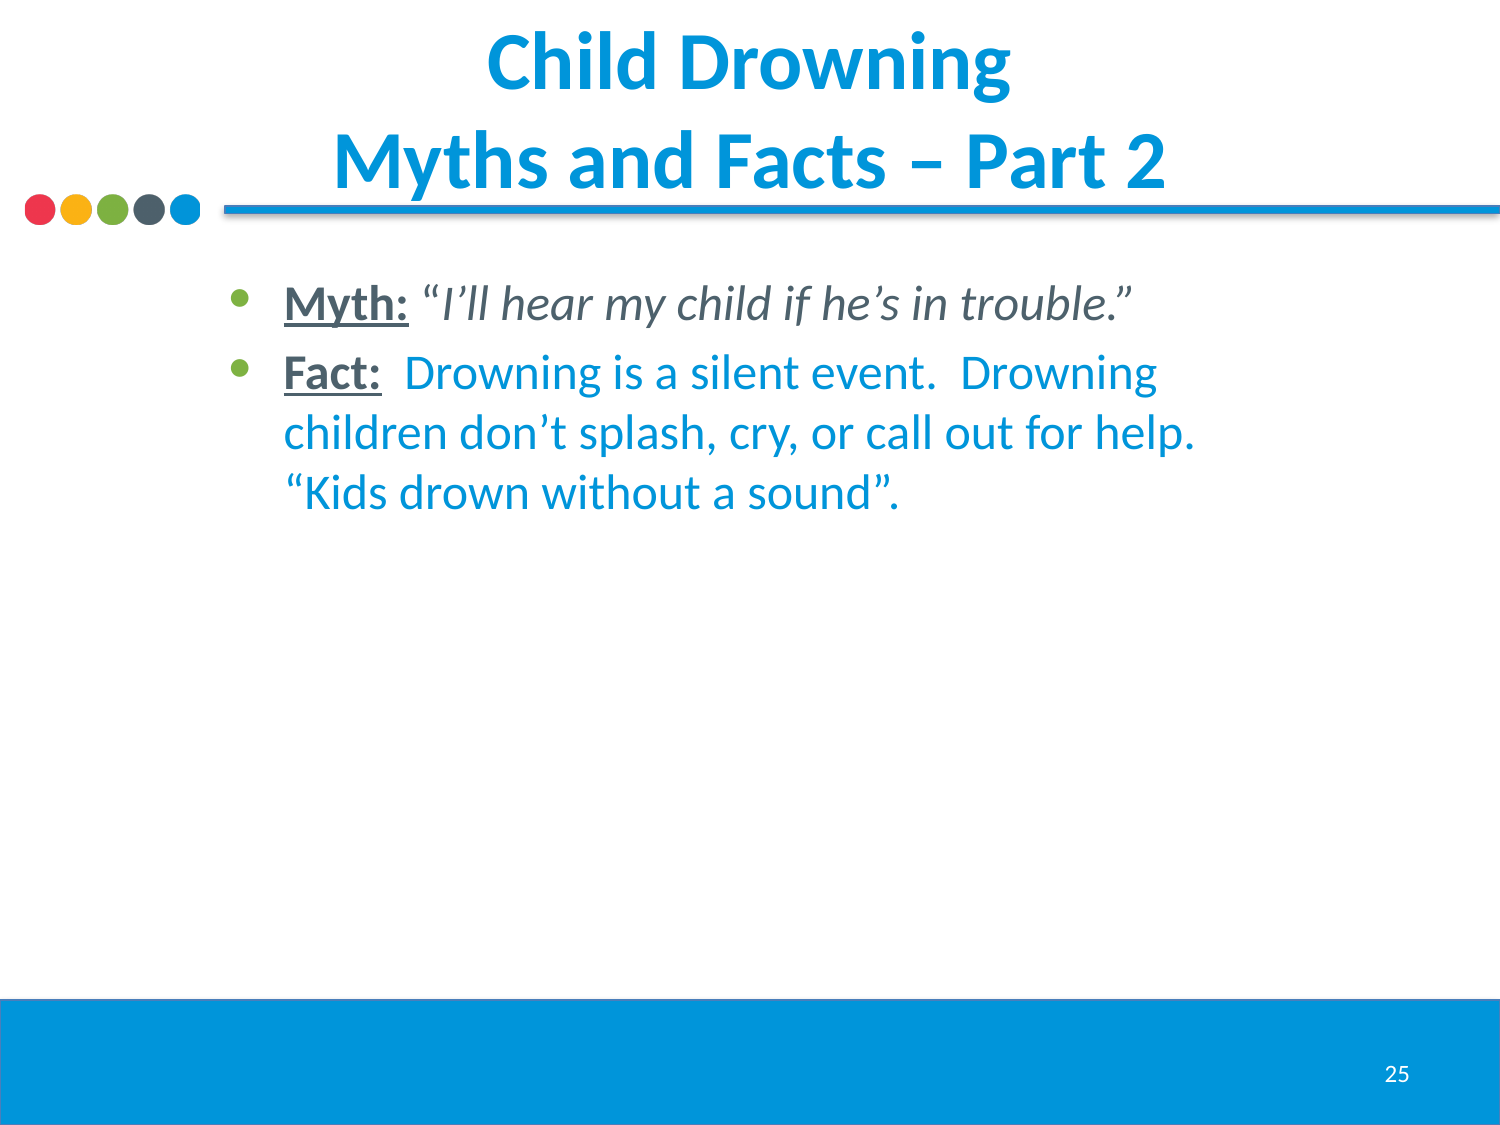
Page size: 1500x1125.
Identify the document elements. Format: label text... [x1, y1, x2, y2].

slide_number 25 [1074, 1042, 1425, 1103]
list Myth: “I’ll hear my child if he’s in trouble.” Fact: Drowning is a silent event. Drowning children don’t splash, cry, or call out for help. “Kids drown without a sound”. [212, 262, 1313, 1005]
title Child Drowning Myths and Facts – Part 2 [0, 0, 1500, 213]
